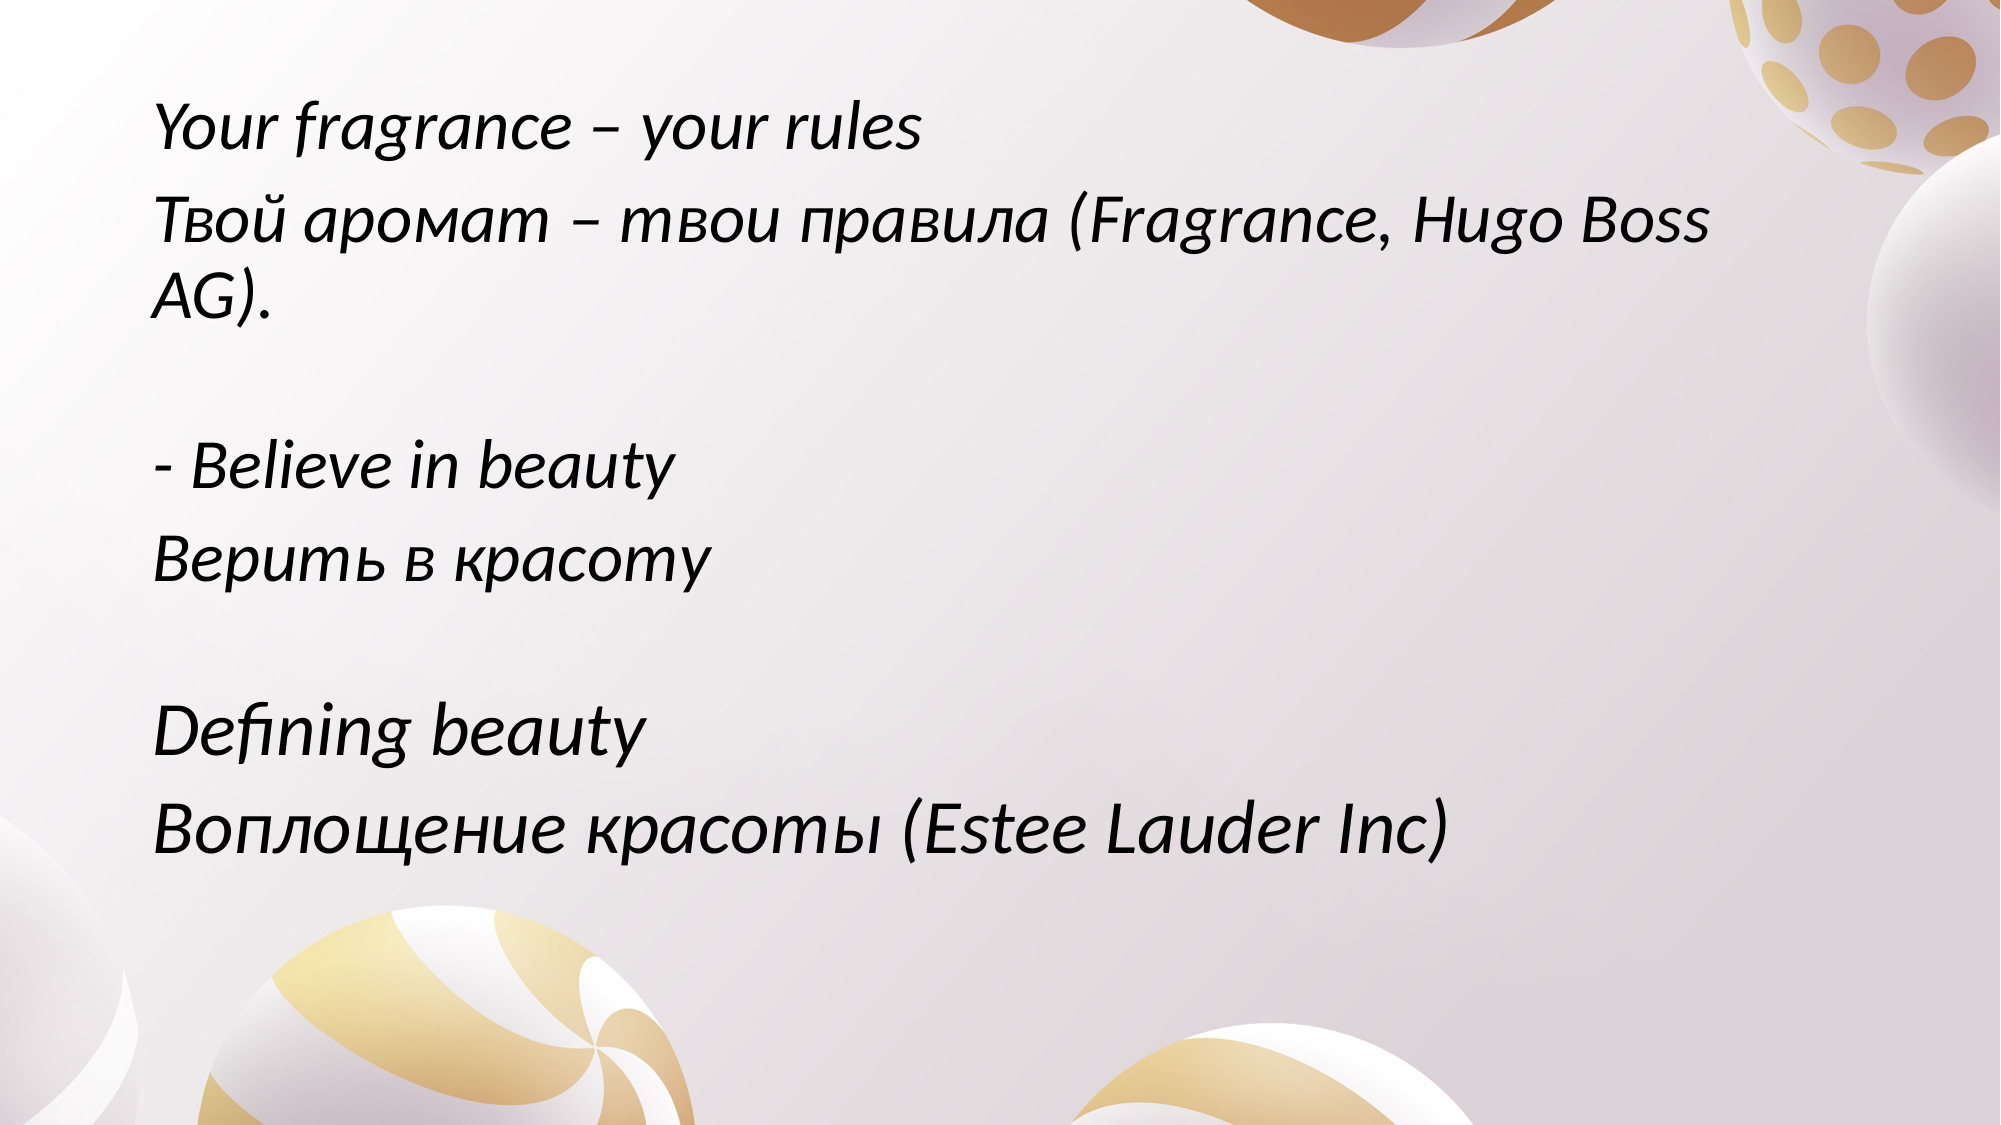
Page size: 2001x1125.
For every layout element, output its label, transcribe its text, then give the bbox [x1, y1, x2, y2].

list Your fragrance – your rules Твой аромат – твои правила (Fragrance, Hugo Boss AG). - Believe in beauty Верить в красоту Defining beauty Воплощение красоты (Estee Lauder Inc) [137, 81, 1863, 1014]
picture [0, 0, 2000, 1125]
